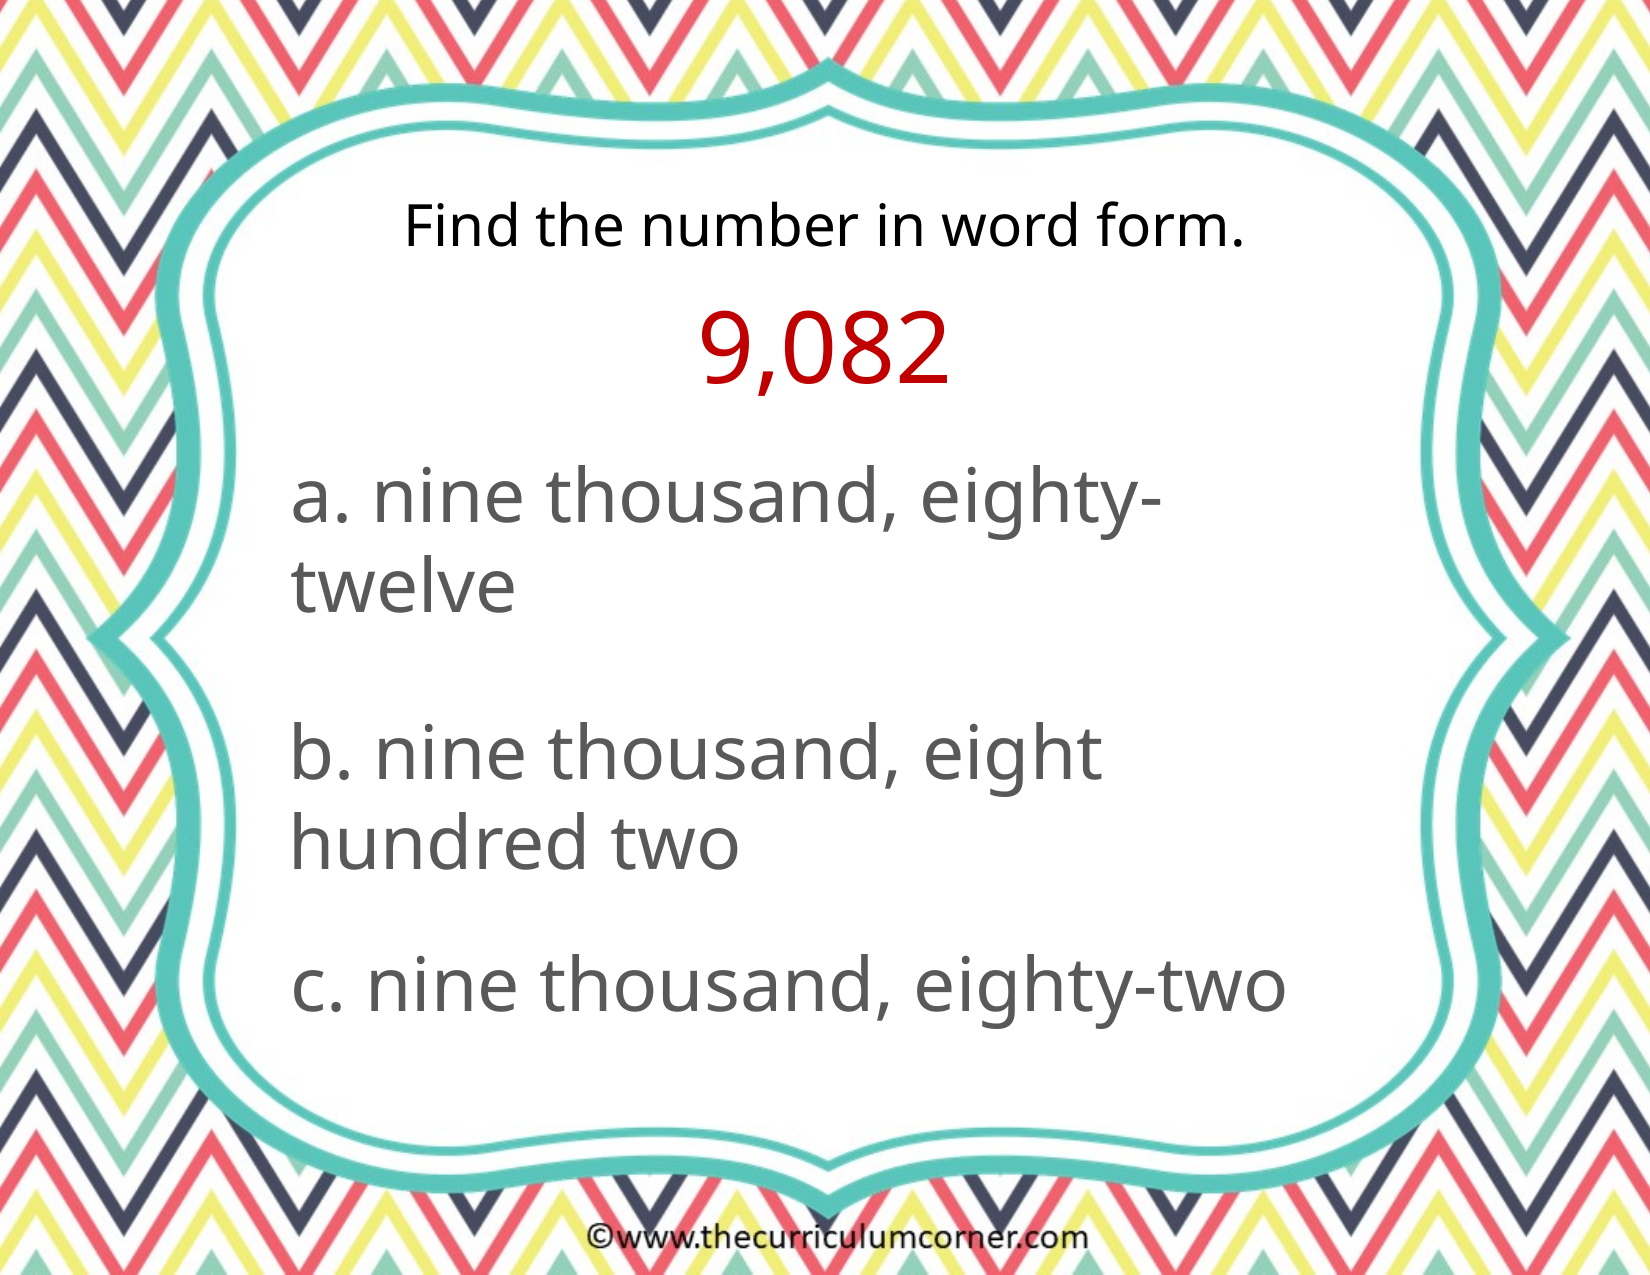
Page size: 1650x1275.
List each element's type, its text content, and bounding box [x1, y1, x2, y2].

text_box Find the number in word form. [389, 180, 1261, 265]
text_box a. nine thousand, eighty-twelve [275, 440, 1375, 636]
text_box 9,082 [682, 275, 968, 411]
picture [0, 0, 1650, 1275]
text_box c. nine thousand, eighty-two [275, 929, 1432, 1034]
text_box b. nine thousand, eight hundred two [273, 696, 1352, 892]
